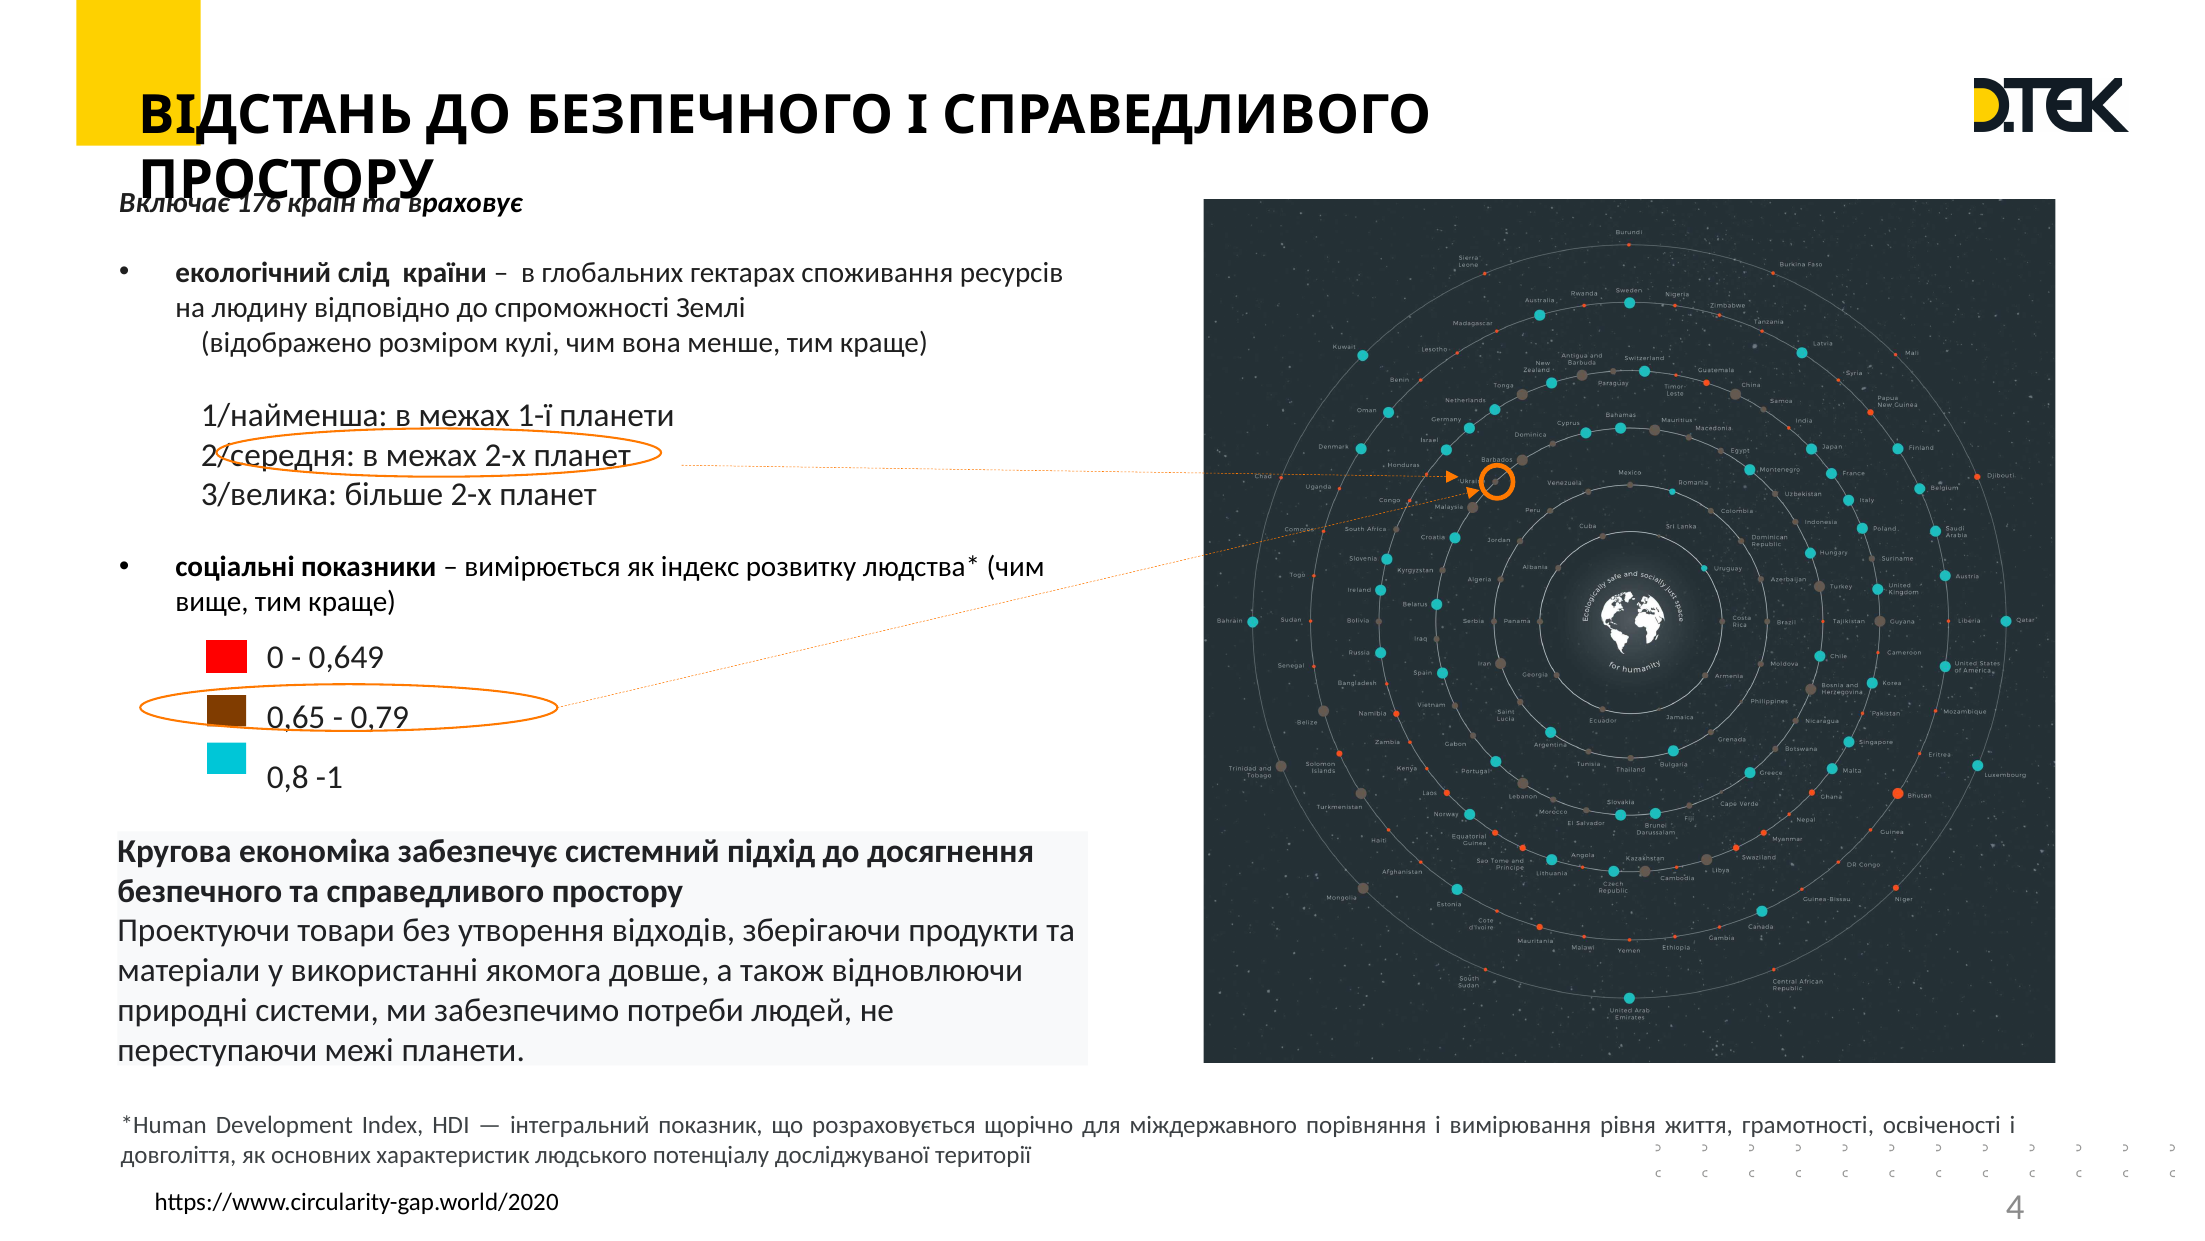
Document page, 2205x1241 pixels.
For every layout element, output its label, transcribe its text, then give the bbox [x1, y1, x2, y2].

text_box 0 - 0,649 0,65 - 0,79 0,8 -1 [252, 608, 557, 703]
text_box *Human Development Index, HDI — інтегральний показник, що розраховується щорічно для міждержавного порівняння і вимірювання рівня життя, грамотності, освіченості і довголіття, як основних характеристик людського потенціалу досліджуваної території [105, 1101, 2035, 1176]
text_box [139, 683, 559, 732]
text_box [681, 465, 1459, 477]
picture [1203, 199, 2056, 1063]
picture [1974, 78, 2129, 132]
text_box [206, 742, 247, 775]
text_box 0 - 0,649 0,65 - 0,79 0,8 -1 [252, 708, 773, 803]
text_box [557, 490, 1480, 708]
text_box https://www.circularity-gap.world/2020 [139, 1181, 575, 1223]
text_box [206, 640, 247, 673]
text_box Включає 176 країн та враховує екологічний слід країни – в глобальних гектарах споживання ресурсів на людину відповідно до спроможності Землі (відображено розміром кулі, чим вона менше, тим краще) 1/найменша: в межах 1-ї планети 2/середня: в межах 2-х планет 3/велика: більше 2-х планет соціальні показники – вимірюється як індекс розвитку людства* (чим вище, тим краще) [104, 175, 1109, 625]
text_box ВІДСТАНЬ ДО БЕЗПЕЧНОГО І СПРАВЕДЛИВОГО ПРОСТОРУ [123, 71, 1548, 217]
text_box Кругова економіка забезпечує системний підхід до досягнення безпечного та справедливого простору Проектуючи товари без утворення відходів, зберігаючи продукти та матеріали у використанні якомога довше, а також відновлюючи природні системи, ми забезпечимо потреби людей, не переступаючи межі планети. [117, 831, 1088, 1066]
text_box [215, 427, 663, 478]
